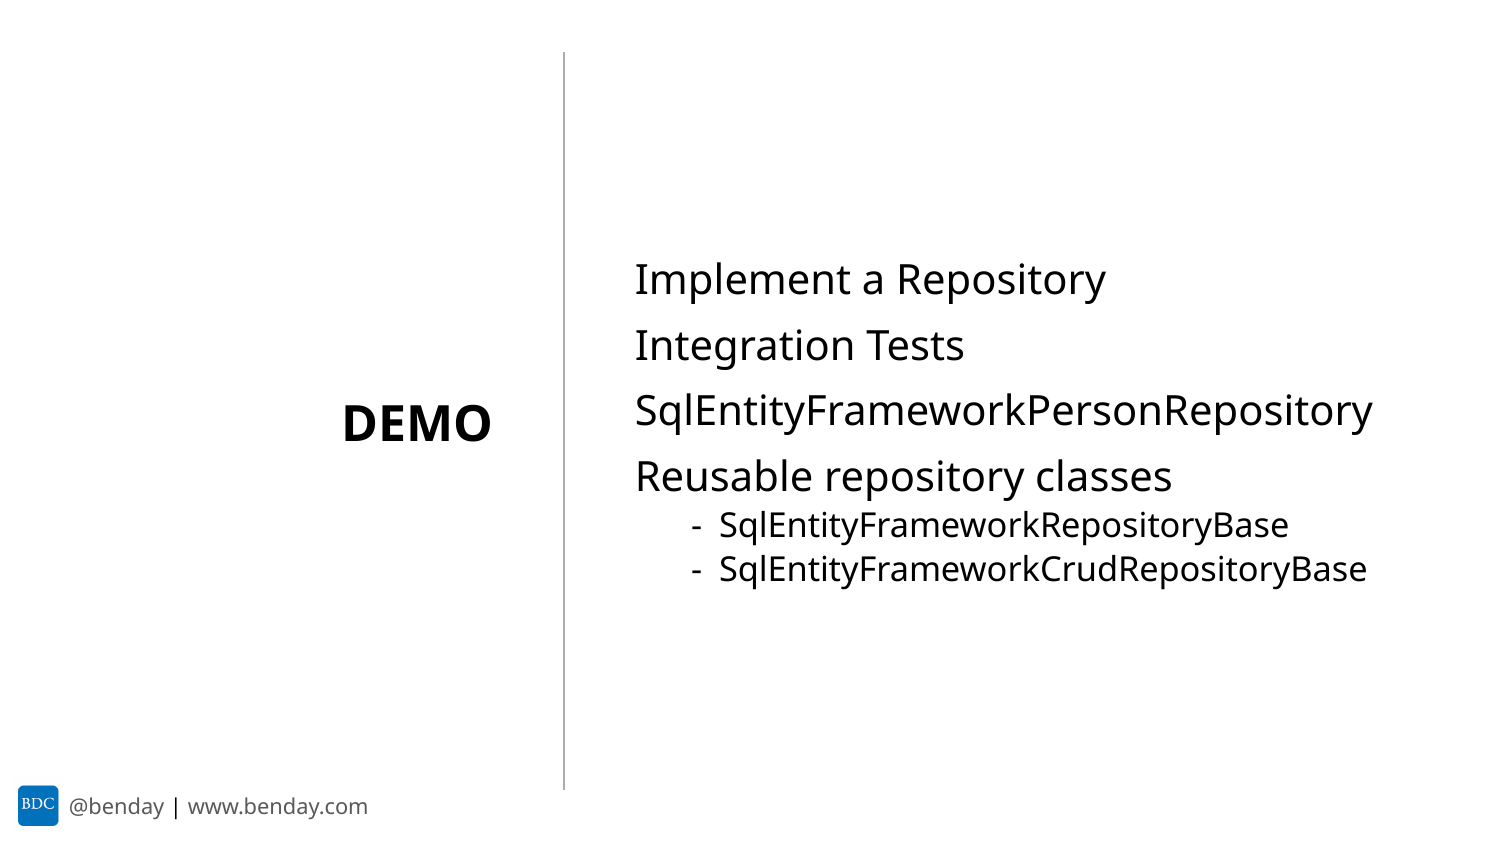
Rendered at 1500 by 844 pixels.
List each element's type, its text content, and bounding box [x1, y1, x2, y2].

picture [12, 777, 63, 831]
list DEMO [44, 196, 509, 646]
list Implement a Repository Integration Tests SqlEntityFrameworkPersonRepository Reusable repository classes SqlEntityFrameworkRepositoryBase SqlEntityFrameworkCrudRepositoryBase [619, 52, 1454, 790]
